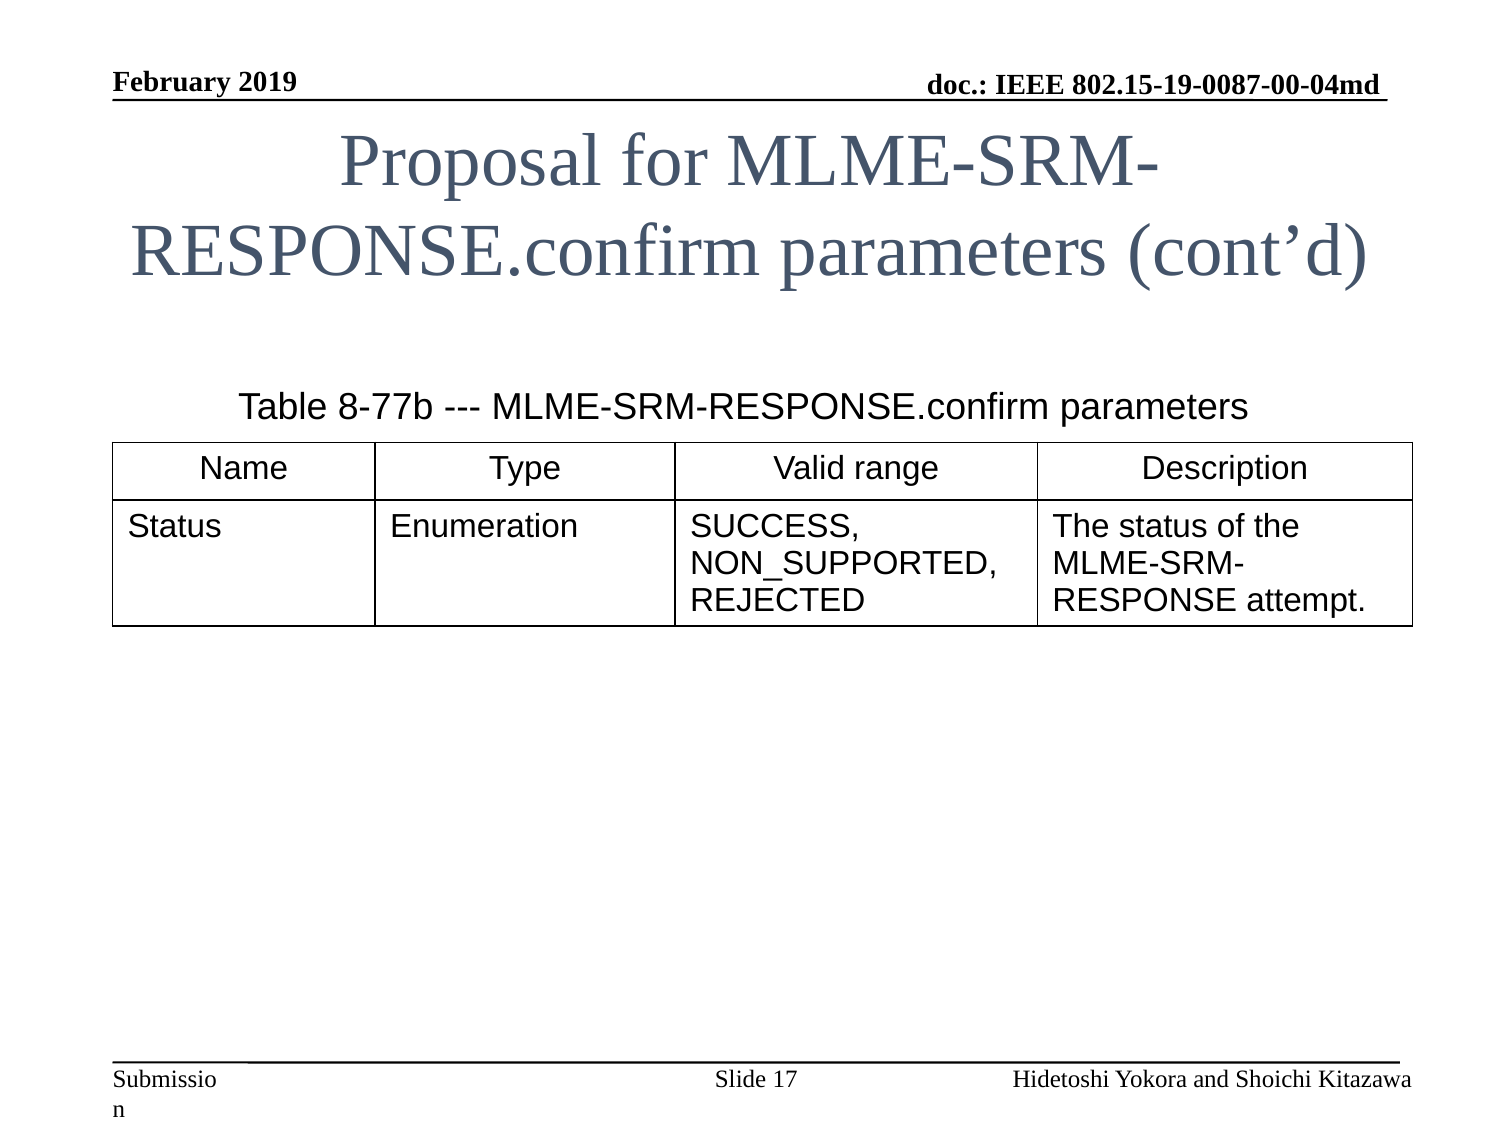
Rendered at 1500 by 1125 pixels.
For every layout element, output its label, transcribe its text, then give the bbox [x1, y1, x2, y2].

footer Hidetoshi Yokora and Shoichi Kitazawa [900, 1062, 1413, 1093]
text_box Table 8-77b --- MLME-SRM-RESPONSE.confirm parameters [223, 374, 1265, 435]
title Proposal for MLME-SRM-RESPONSE.confirm parameters (cont’d) [112, 112, 1388, 288]
table_cell Status [113, 501, 374, 625]
table_cell SUCCESS, NON_SUPPORTED, REJECTED [676, 501, 1037, 625]
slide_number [112, 62, 375, 98]
table_header Type [376, 443, 674, 499]
table_cell The status of the MLME-SRM-RESPONSE attempt. [1038, 501, 1412, 625]
slide_number Slide 17 [712, 1062, 800, 1093]
table_header Valid range [676, 443, 1037, 499]
table_header Description [1038, 443, 1412, 499]
table_header Name [113, 443, 374, 499]
table_cell Enumeration [376, 501, 674, 625]
